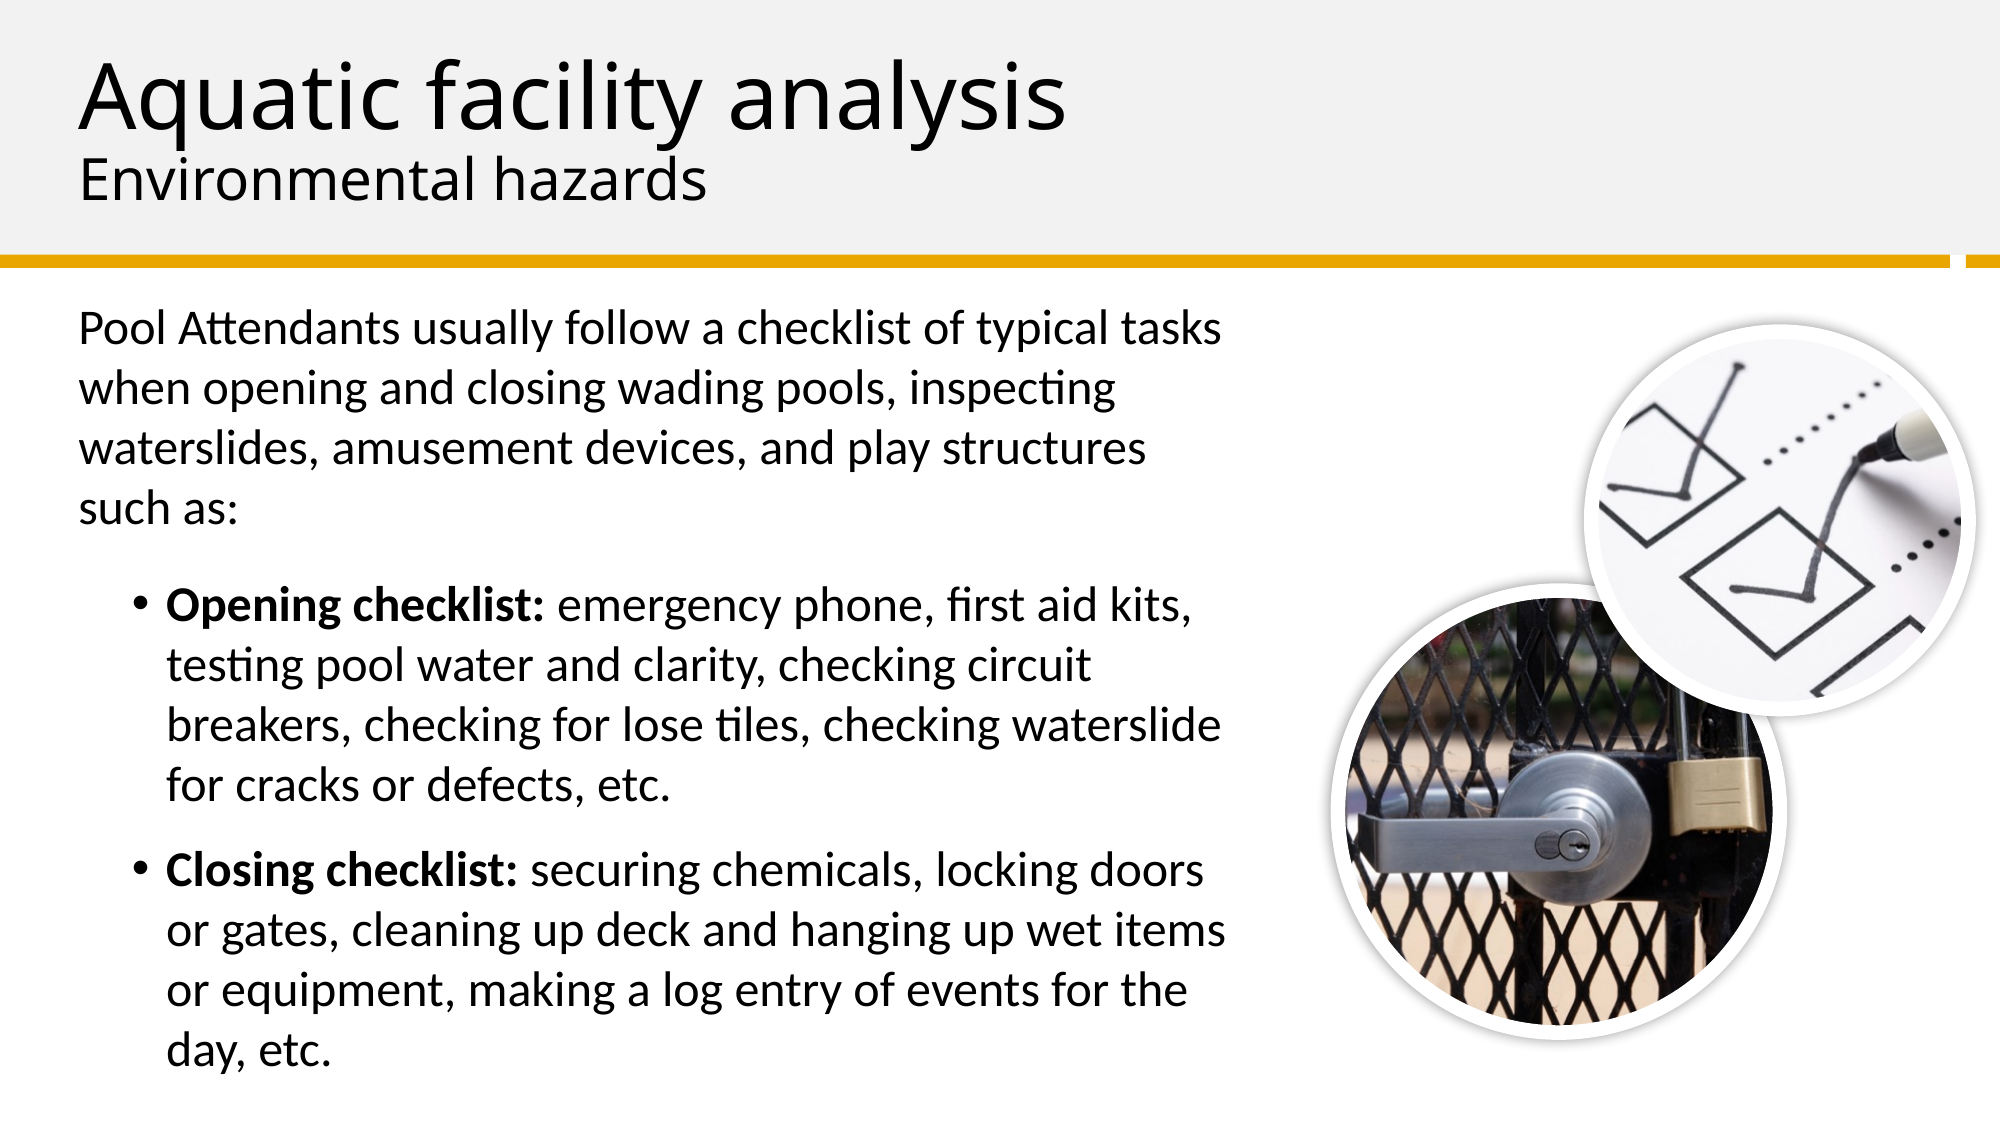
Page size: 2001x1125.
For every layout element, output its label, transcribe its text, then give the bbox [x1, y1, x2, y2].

title Aquatic facility analysis Environmental hazards [63, 34, 1863, 230]
picture [1337, 331, 1969, 1033]
list Pool Attendants usually follow a checklist of typical tasks when opening and closing wading pools, inspecting waterslides, amusement devices, and play structures such as: Opening checklist: emergency phone, first aid kits, testing pool water and clarity, checking circuit breakers, checking for lose tiles, checking waterslide for cracks or defects, etc. Closing checklist: securing chemicals, locking doors or gates, cleaning up deck and hanging up wet items or equipment, making a log entry of events for the day, etc. [63, 286, 1261, 1091]
